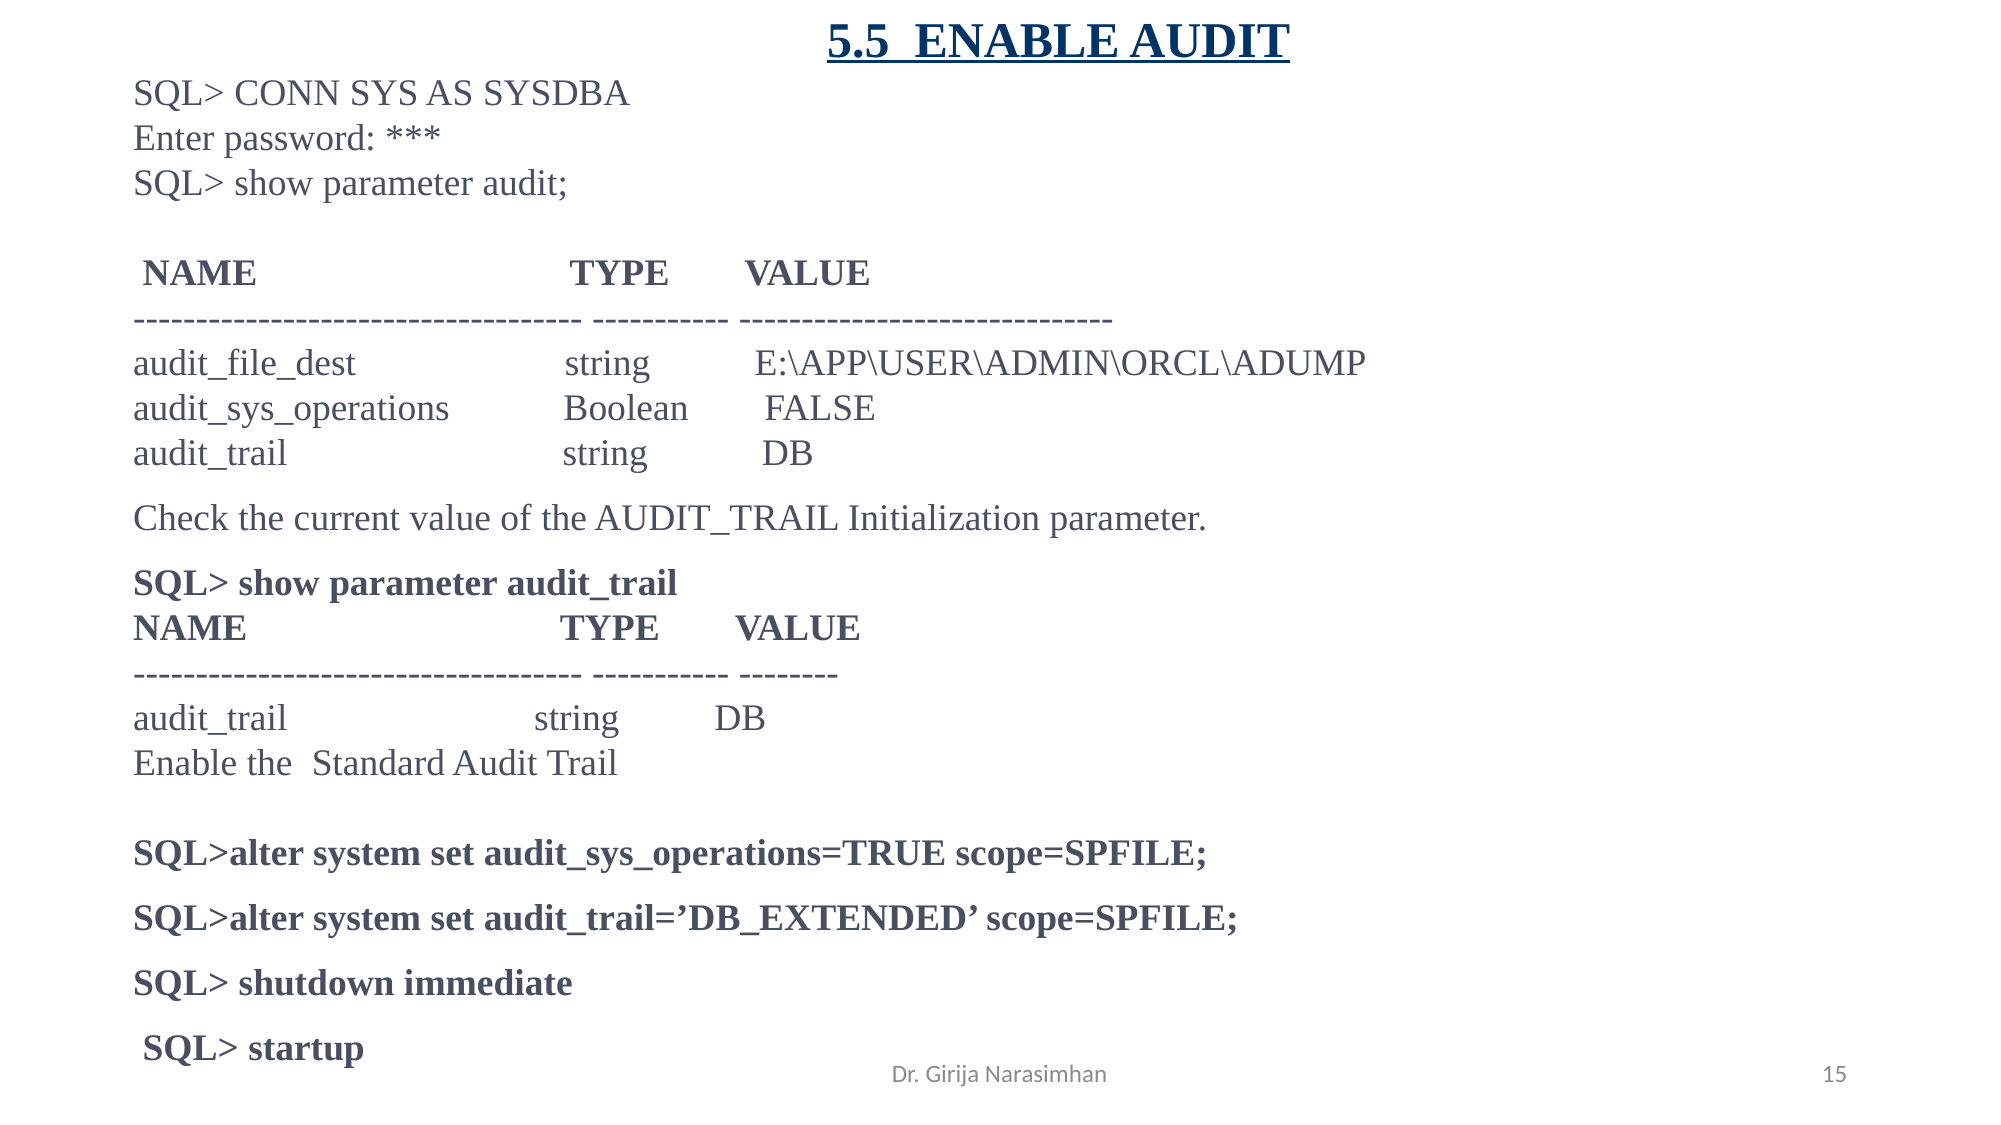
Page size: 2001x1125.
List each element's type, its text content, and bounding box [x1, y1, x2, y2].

footer Dr. Girija Narasimhan [662, 1076, 1338, 1103]
text_box 5.5 ENABLE AUDIT [812, 0, 1306, 60]
text_box SQL> CONN SYS AS SYSDBA Enter password: *** SQL> show parameter audit; NAME TYPE VALUE ------------------------------------ ----------- ------------------------------ audit_file_dest string E:\APP\USER\ADMIN\ORCL\ADUMP audit_sys_operations Boolean FALSE audit_trail string DB Check the current value of the AUDIT_TRAIL Initialization parameter. SQL> show parameter audit_trail NAME TYPE VALUE ------------------------------------ ----------- -------- audit_trail string DB Enable the Standard Audit Trail SQL>alter system set audit_sys_operations=TRUE scope=SPFILE; SQL>alter system set audit_trail=’DB_EXTENDED’ scope=SPFILE; SQL> shutdown immediate SQL> startup [118, 60, 2000, 1076]
slide_number 15 [1412, 1076, 1863, 1103]
